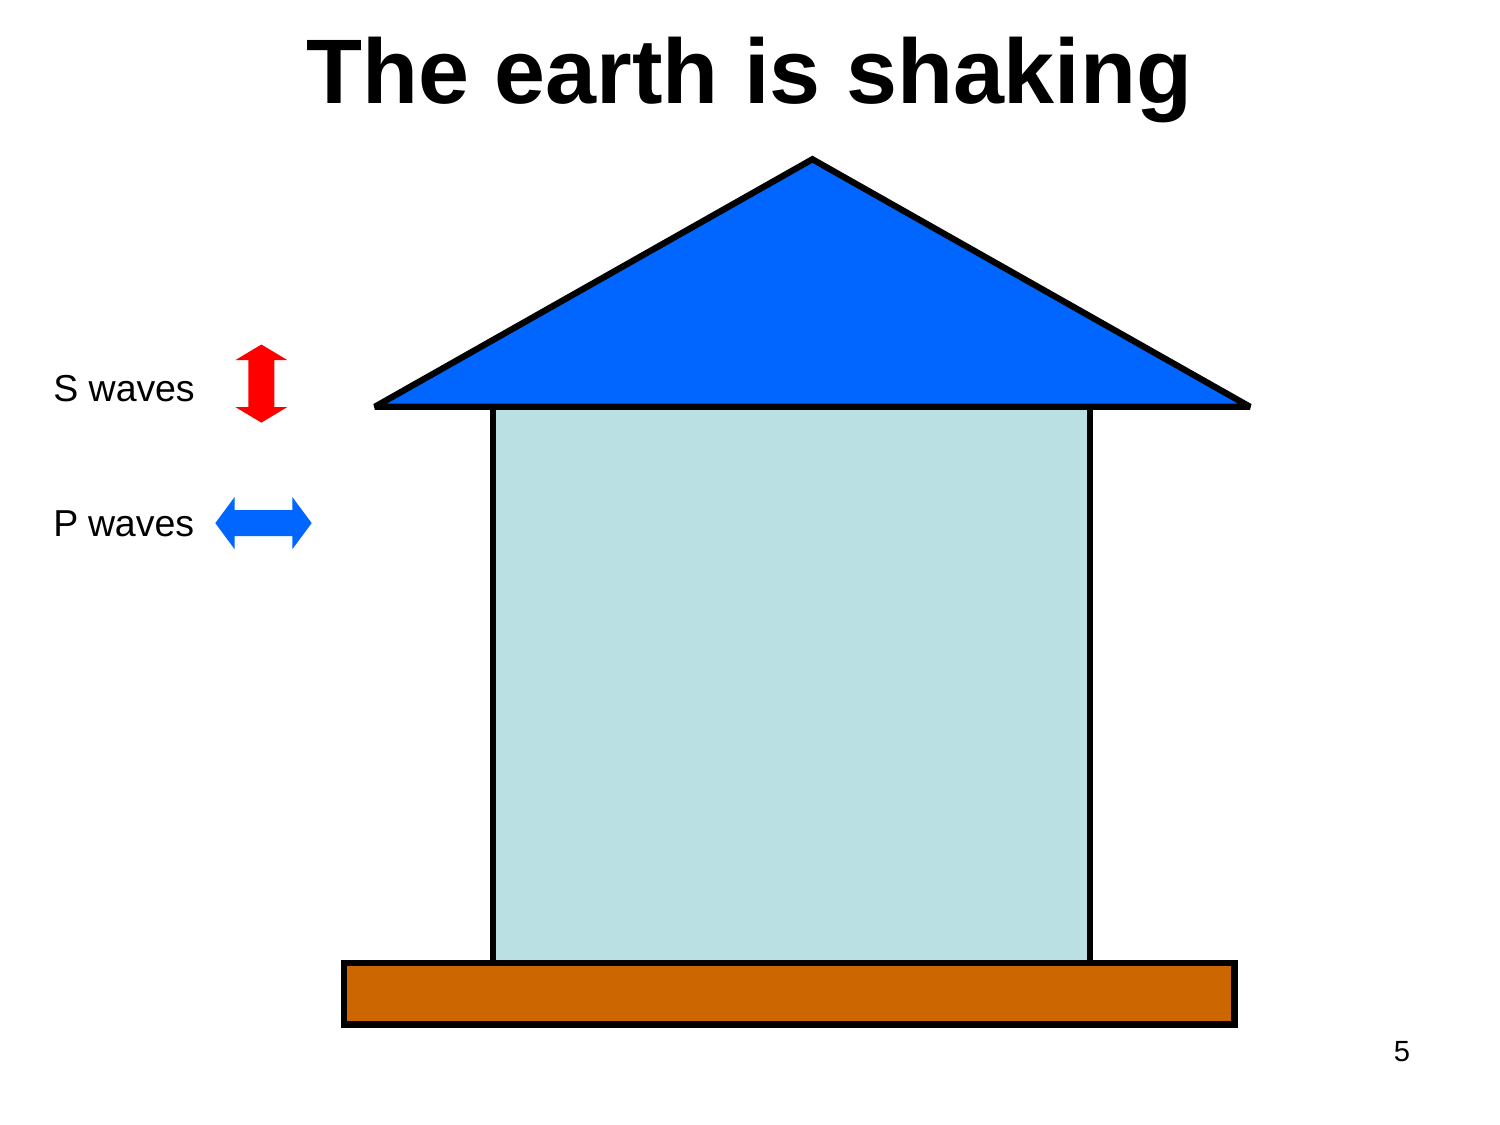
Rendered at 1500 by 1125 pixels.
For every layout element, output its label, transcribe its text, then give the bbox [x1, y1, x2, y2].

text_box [343, 159, 1251, 1025]
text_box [38, 344, 312, 553]
title The earth is shaking [0, 0, 1500, 141]
slide_number 5 [1074, 1024, 1425, 1103]
